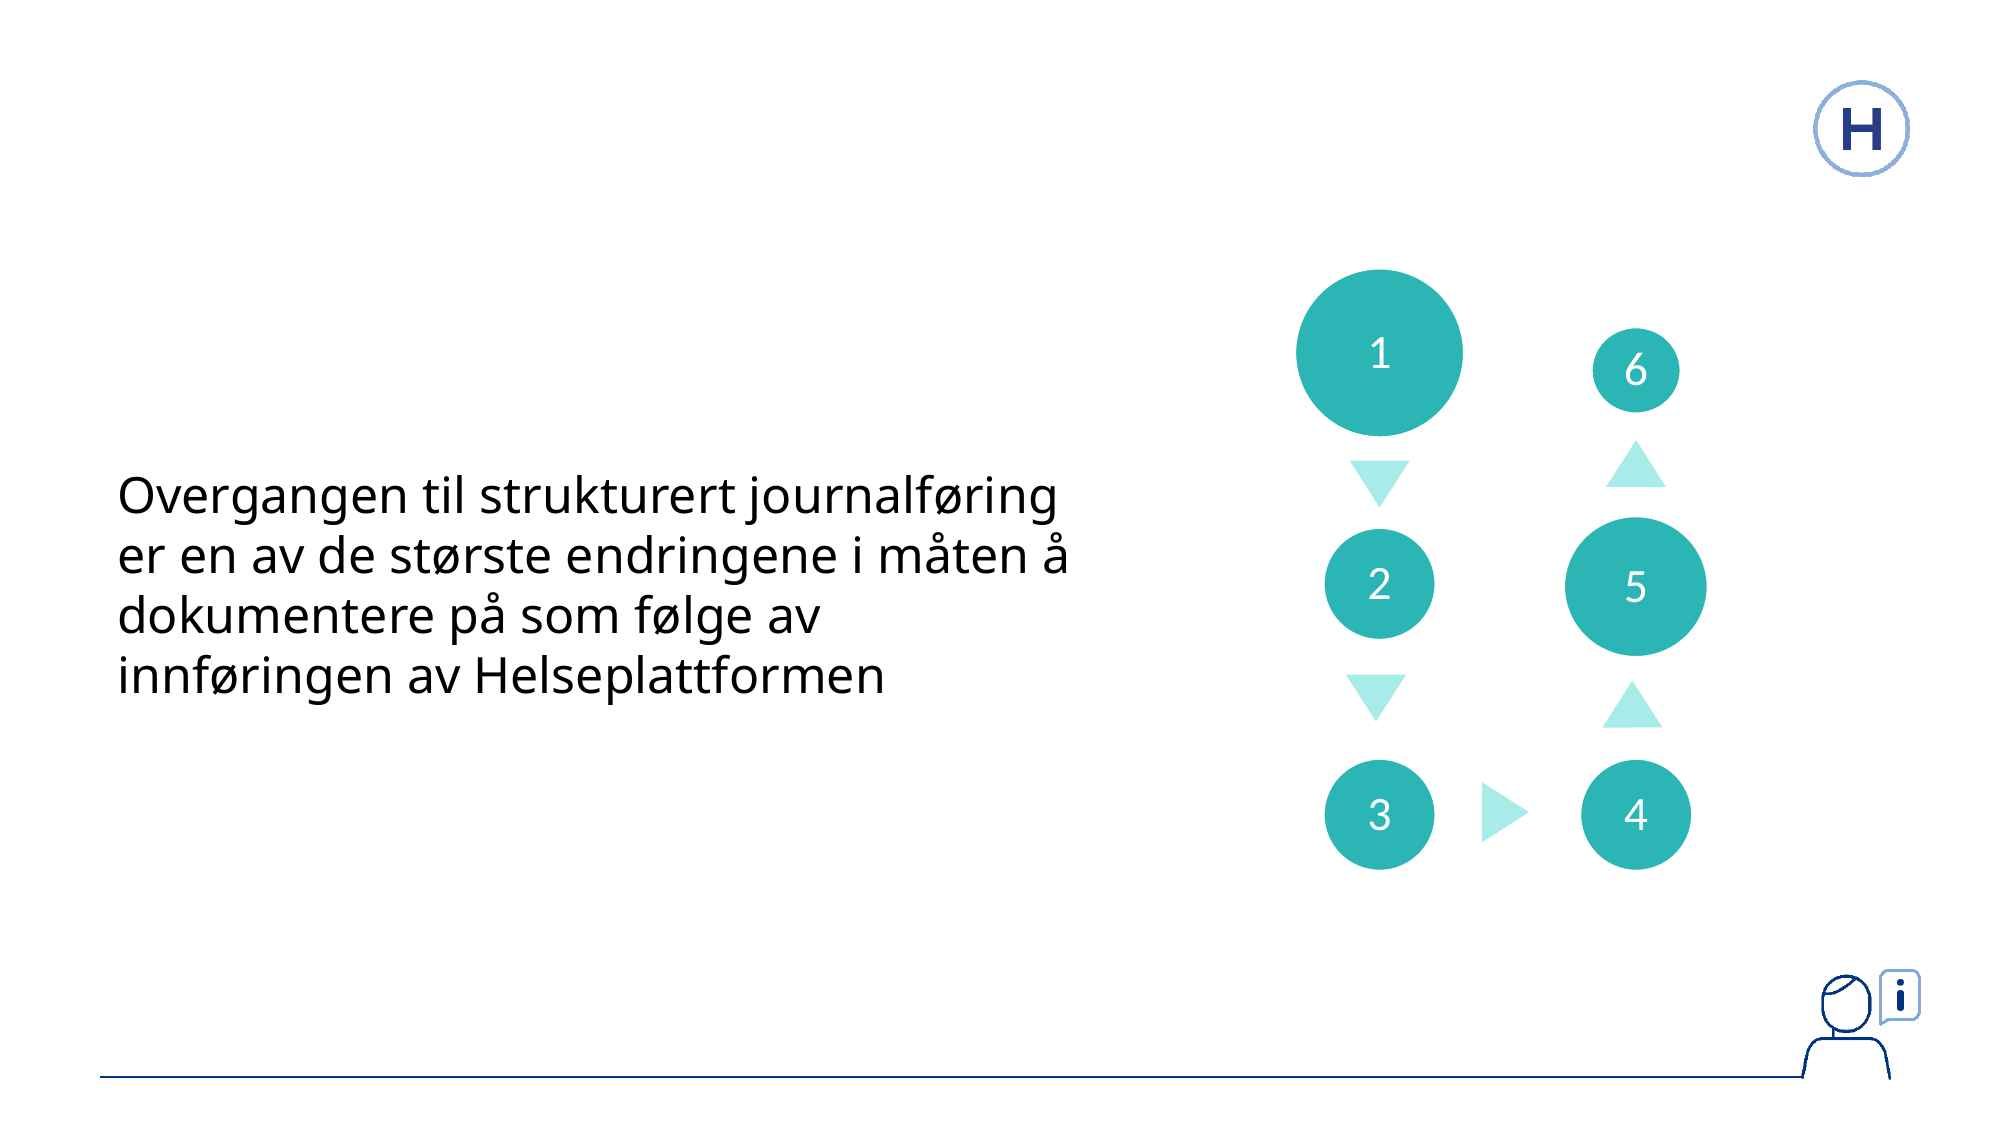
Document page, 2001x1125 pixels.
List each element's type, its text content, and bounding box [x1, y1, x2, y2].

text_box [1247, 266, 1769, 901]
picture [1813, 80, 1910, 177]
picture [1778, 913, 1960, 1096]
list Overgangen til strukturert journalføring er en av de største endringene i måten å dokumentere på som følge av innføringen av Helseplattformen [102, 456, 1107, 693]
